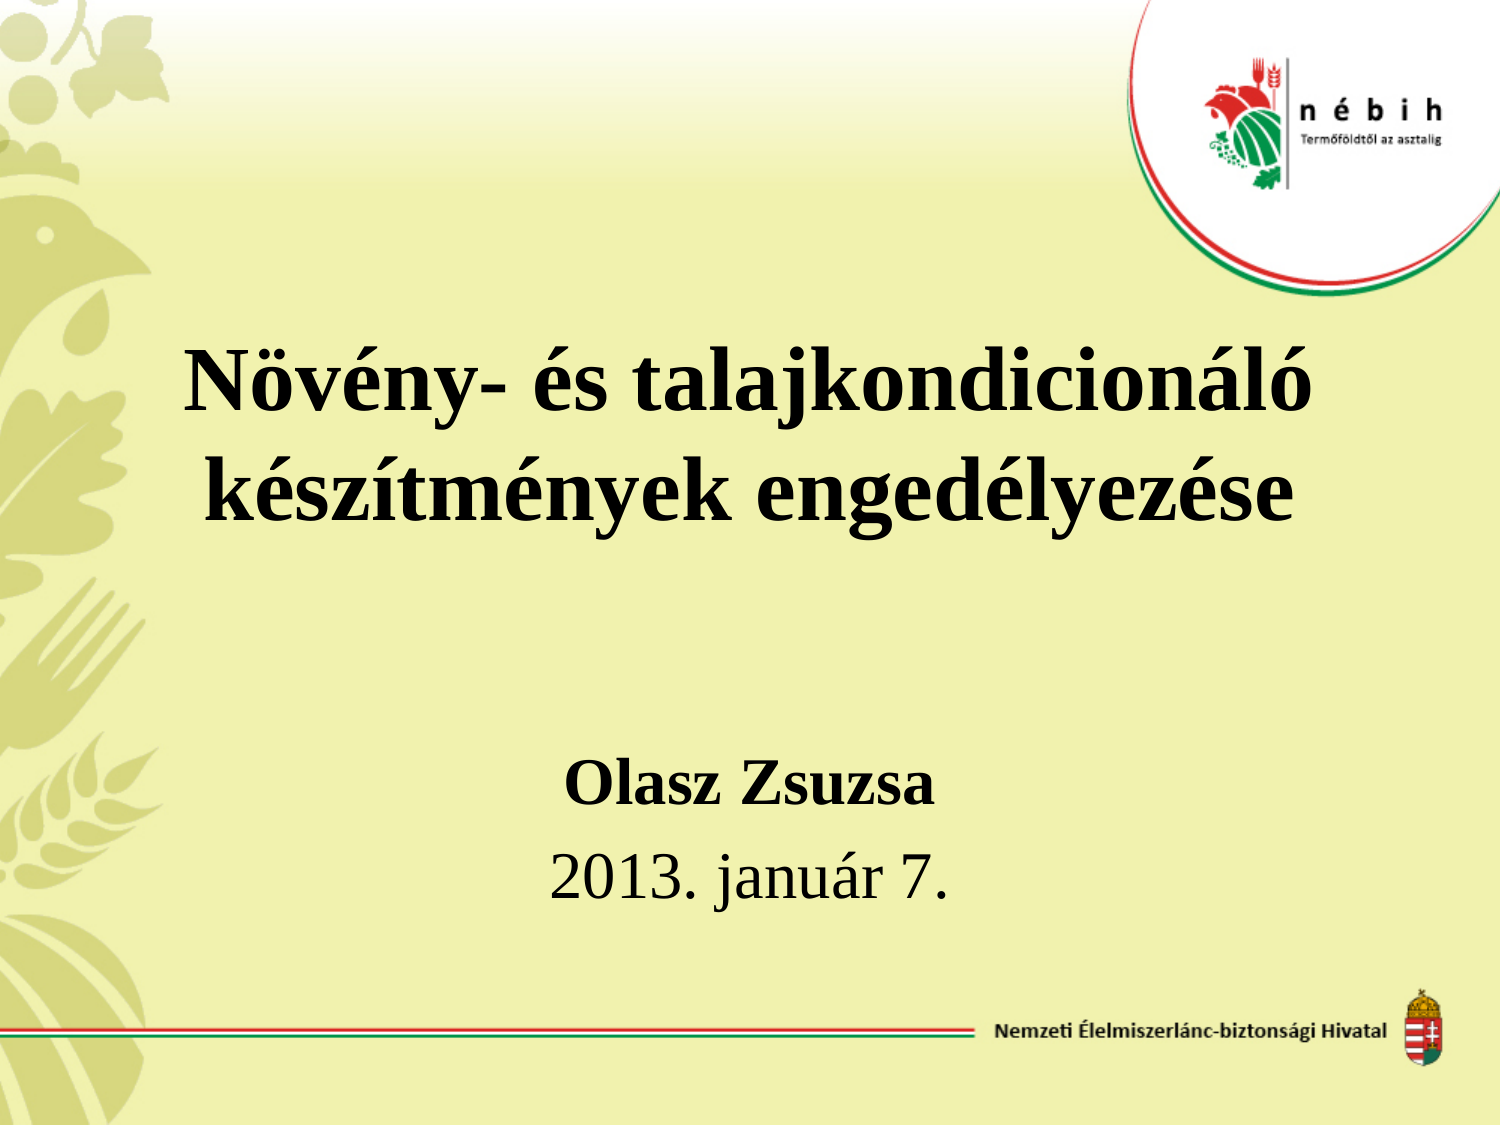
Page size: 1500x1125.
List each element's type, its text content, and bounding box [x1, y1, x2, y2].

title Növény- és talajkondicionáló készítmények engedélyezése [112, 266, 1388, 591]
picture [0, 0, 1500, 1125]
subtitle Olasz Zsuzsa 2013. január 7. [224, 637, 1276, 926]
